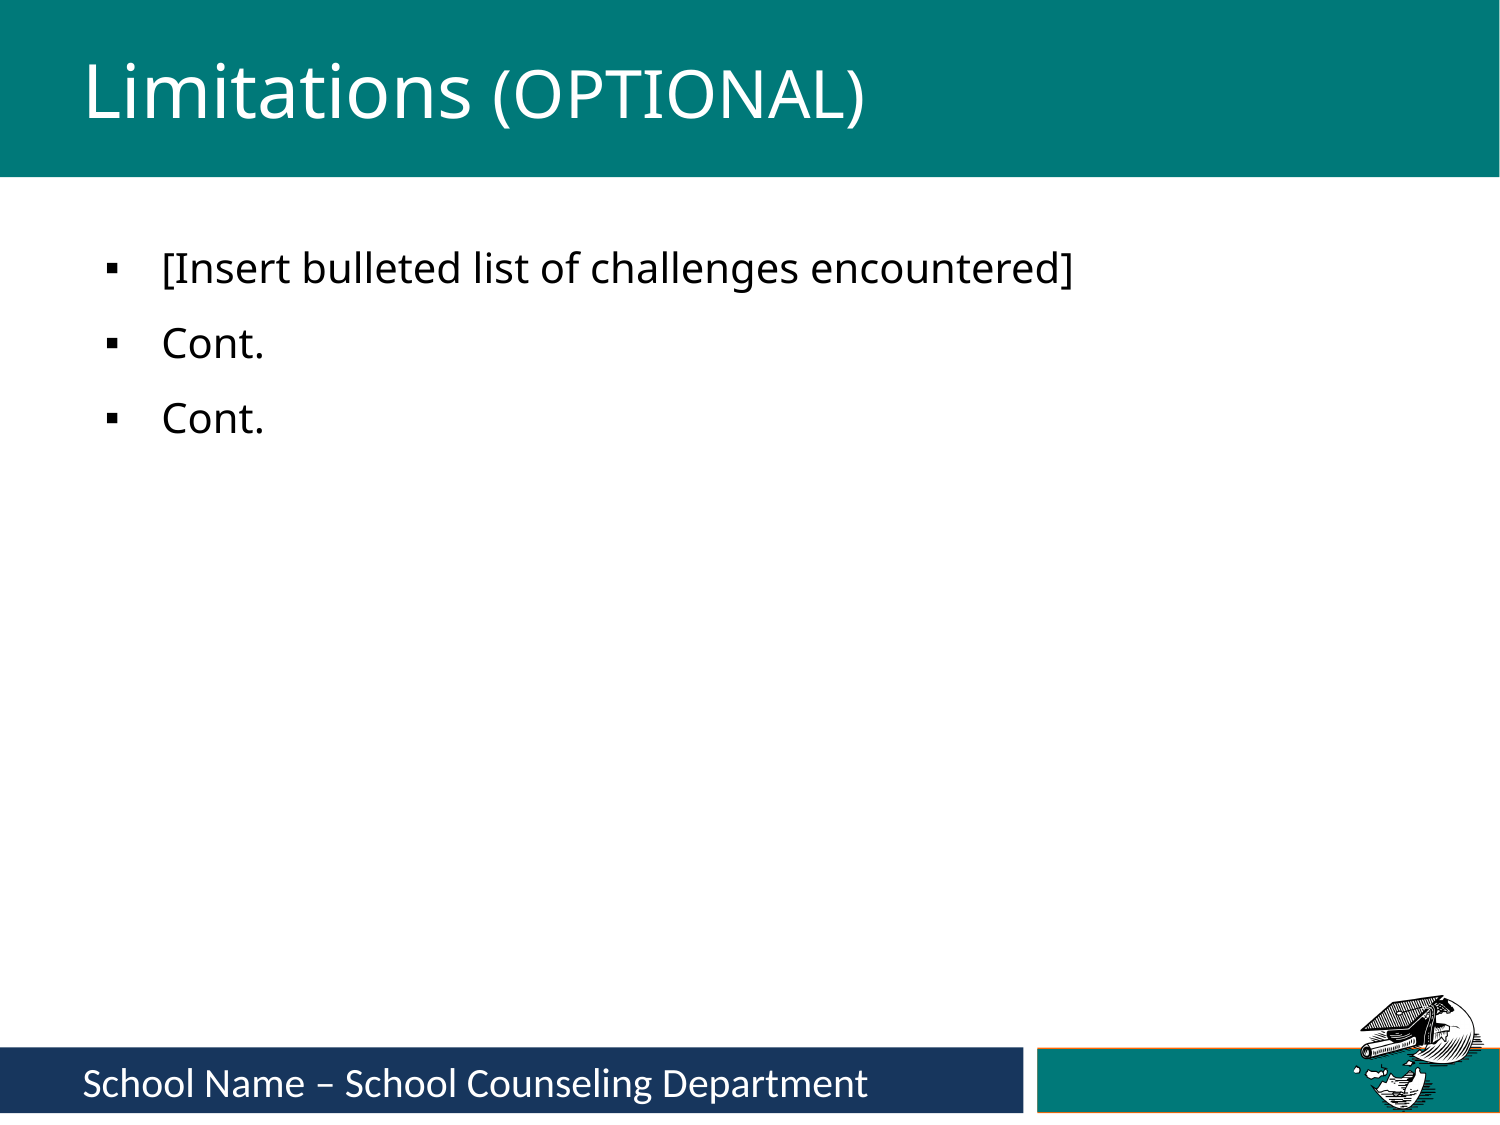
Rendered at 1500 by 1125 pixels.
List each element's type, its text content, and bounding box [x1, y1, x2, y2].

slide_number [1489, 1048, 1500, 1113]
text_box School Name – School Counseling Department [0, 1047, 1023, 1113]
list [Insert bulleted list of challenges encountered] Cont. Cont. [96, 233, 1404, 934]
slide_number [1036, 1048, 1348, 1113]
title Limitations (OPTIONAL) [0, 0, 1500, 178]
picture [1348, 990, 1489, 1114]
